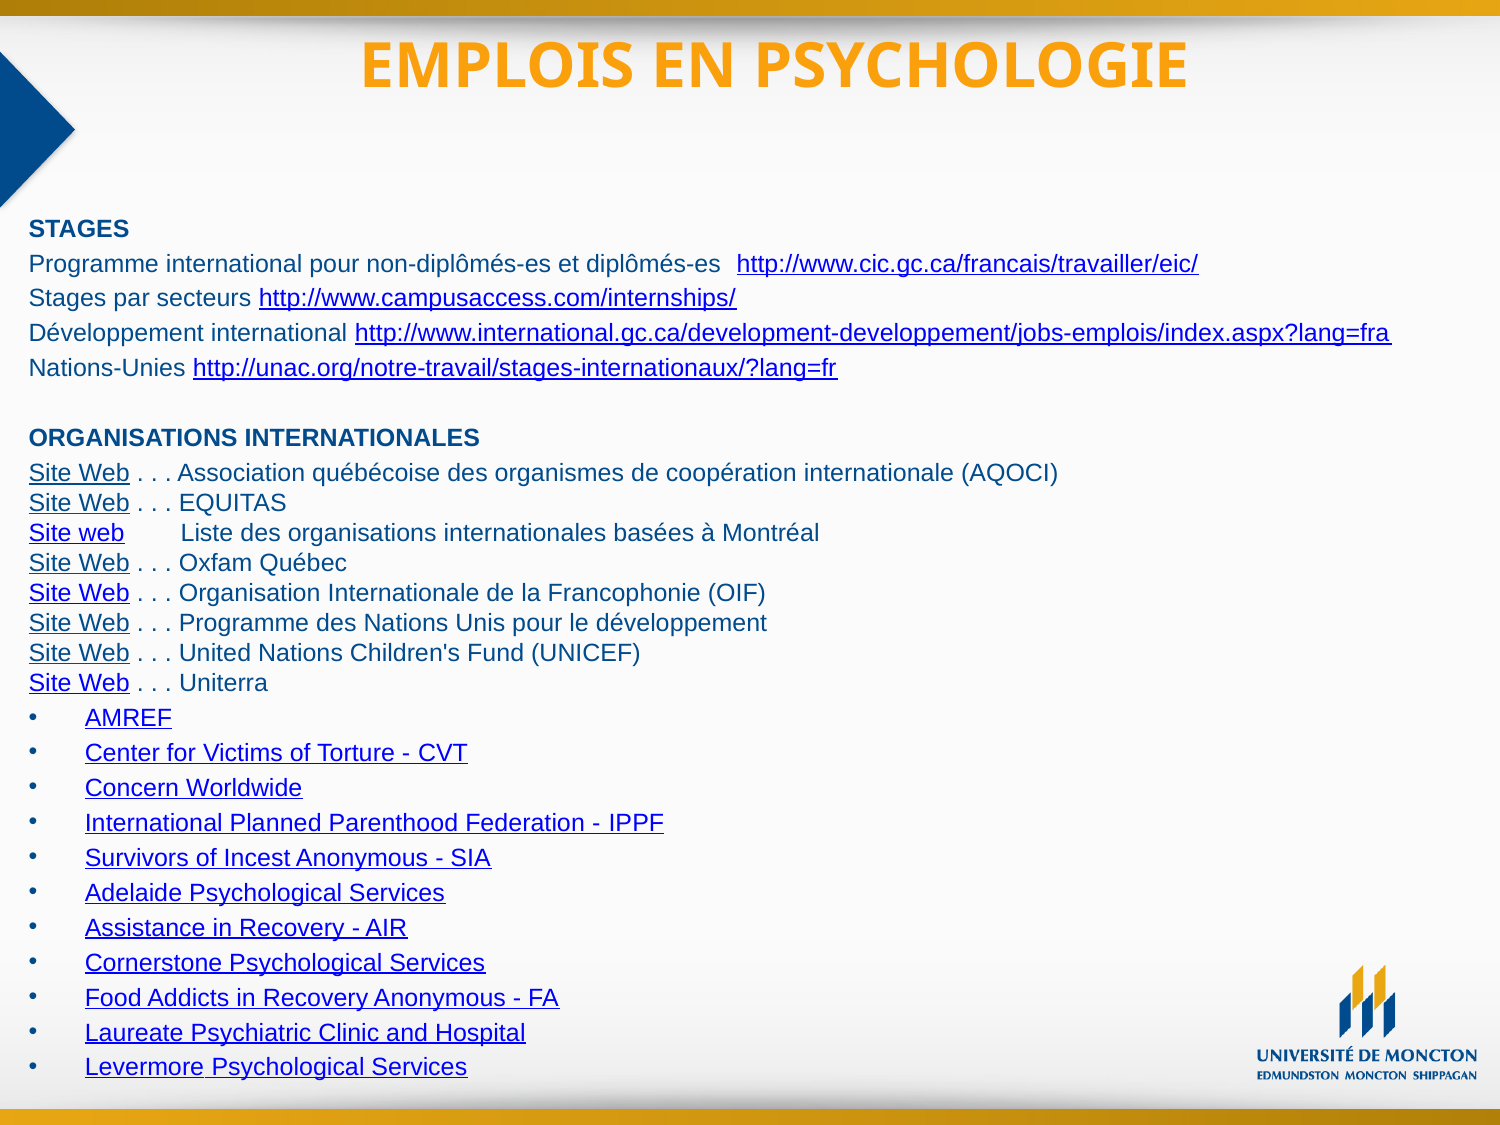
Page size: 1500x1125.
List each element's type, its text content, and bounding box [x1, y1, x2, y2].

picture [0, 0, 1500, 1125]
list STAGES Programme international pour non-diplômés-es et diplômés-es http://www.cic.gc.ca/francais/travailler/eic/ Stages par secteurs http://www.campusaccess.com/internships/ Développement international http://www.international.gc.ca/development-developpement/jobs-emplois/index.aspx?lang=fra Nations-Unies http://unac.org/notre-travail/stages-internationaux/?lang=fr ORGANISATIONS INTERNATIONALES Site Web . . . Association québécoise des organismes de coopération internationale (AQOCI) Site Web . . . EQUITAS Site web Liste des organisations internationales basées à Montréal Site Web . . . Oxfam Québec Site Web . . . Organisation Internationale de la Francophonie (OIF) Site Web . . . Programme des Nations Unis pour le développement Site Web . . . United Nations Children's Fund (UNICEF) Site Web . . . Uniterra AMREF Center for Victims of Torture - CVT Concern Worldwide International Planned Parenthood Federation - IPPF Survivors of Incest Anonymous - SIA Adelaide Psychological Services Assistance in Recovery - AIR Cornerstone Psychological Services Food Addicts in Recovery Anonymous - FA Laureate Psychiatric Clinic and Hospital Levermore Psychological Services [13, 169, 1467, 1110]
title EMPLOIS EN PSYCHOLOGIE [99, 17, 1450, 109]
